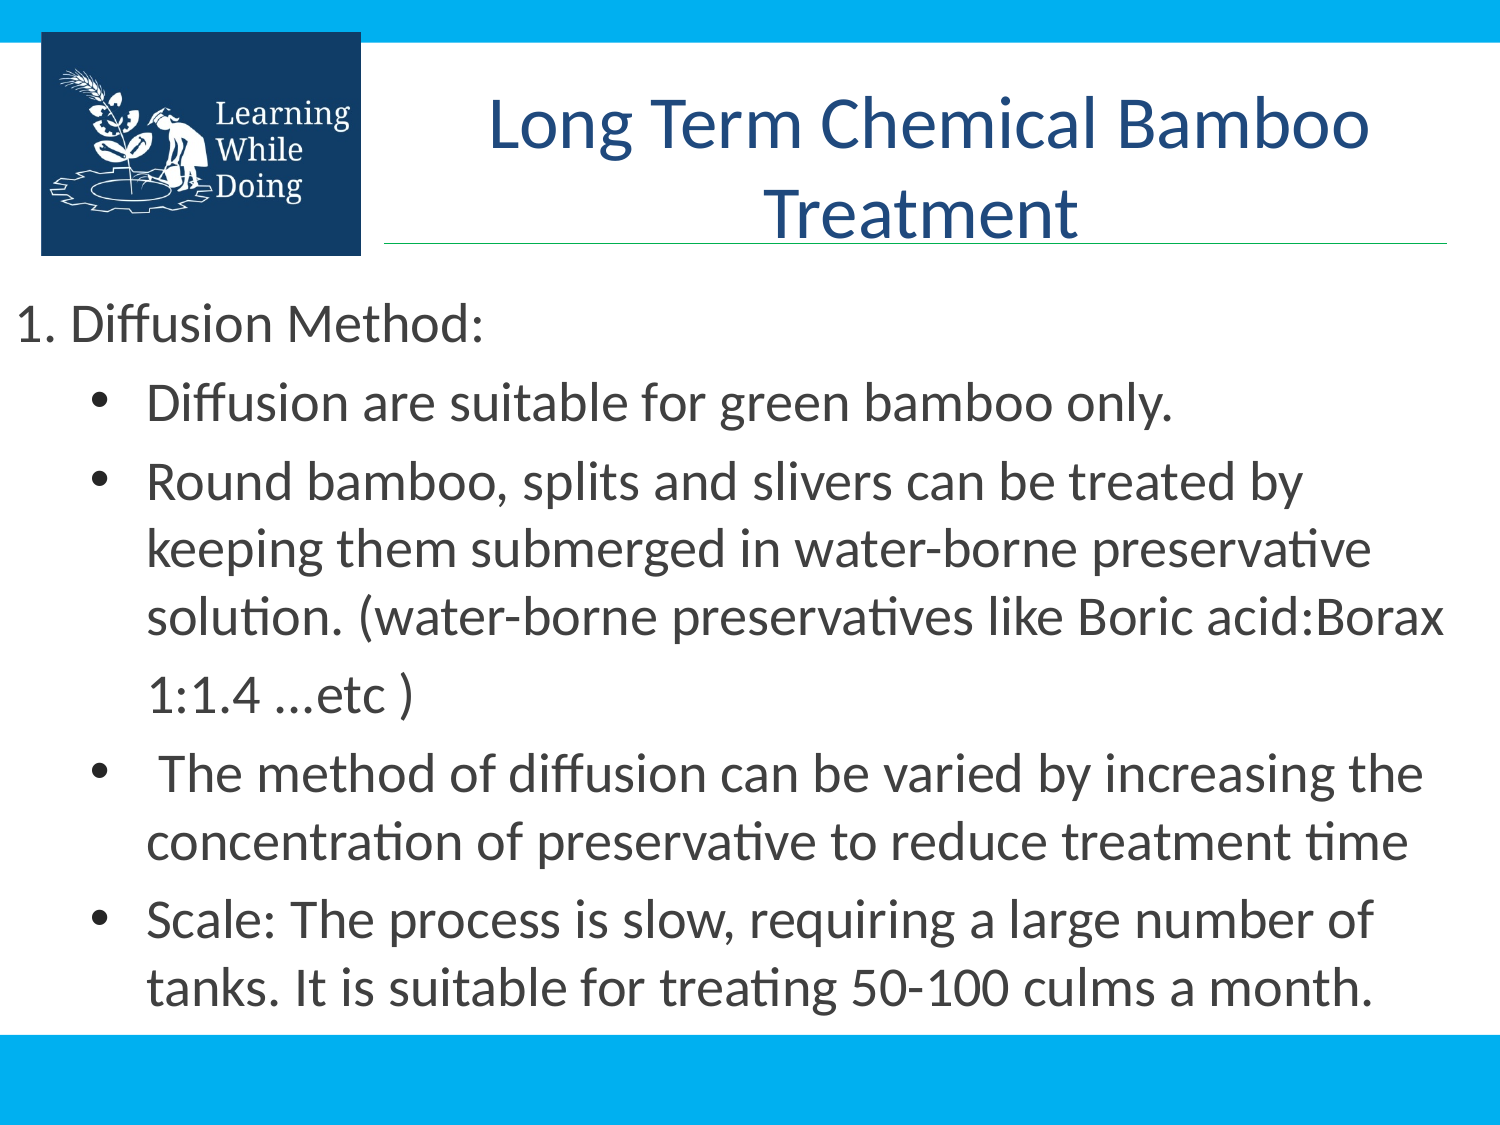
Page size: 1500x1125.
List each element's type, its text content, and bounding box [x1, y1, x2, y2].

text_box 1. Diffusion Method: Diffusion are suitable for green bamboo only. Round bamboo, splits and slivers can be treated by keeping them submerged in water-borne preservative solution. (water-borne preservatives like Boric acid:Borax 1:1.4 ...etc ) The method of diffusion can be varied by increasing the concentration of preservative to reduce treatment time Scale: The process is slow, requiring a large number of tanks. It is suitable for treating 50-100 culms a month. [0, 278, 1500, 1071]
picture [41, 33, 361, 256]
text_box Long Term Chemical Bamboo Treatment [360, 66, 1500, 278]
